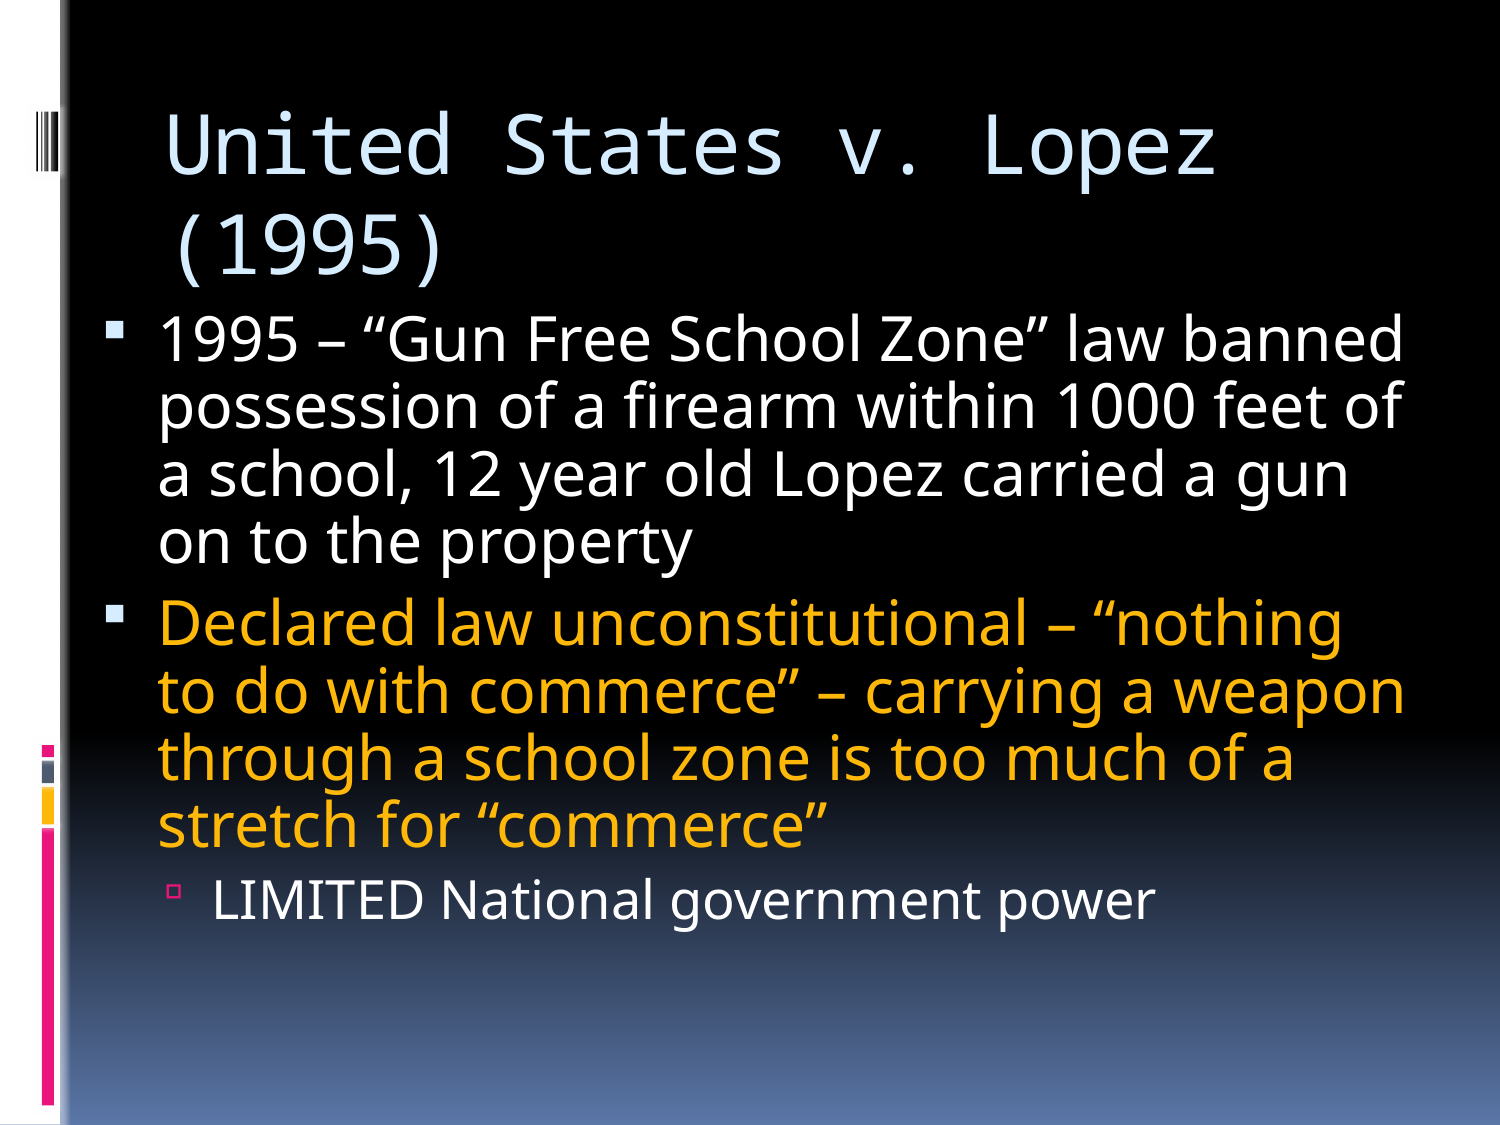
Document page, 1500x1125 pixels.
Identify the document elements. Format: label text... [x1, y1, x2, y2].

list 1995 – “Gun Free School Zone” law banned possession of a firearm within 1000 feet of a school, 12 year old Lopez carried a gun on to the property Declared law unconstitutional – “nothing to do with commerce” – carrying a weapon through a school zone is too much of a stretch for “commerce” LIMITED National government power [75, 299, 1425, 1125]
title United States v. Lopez (1995) [150, 83, 1425, 234]
